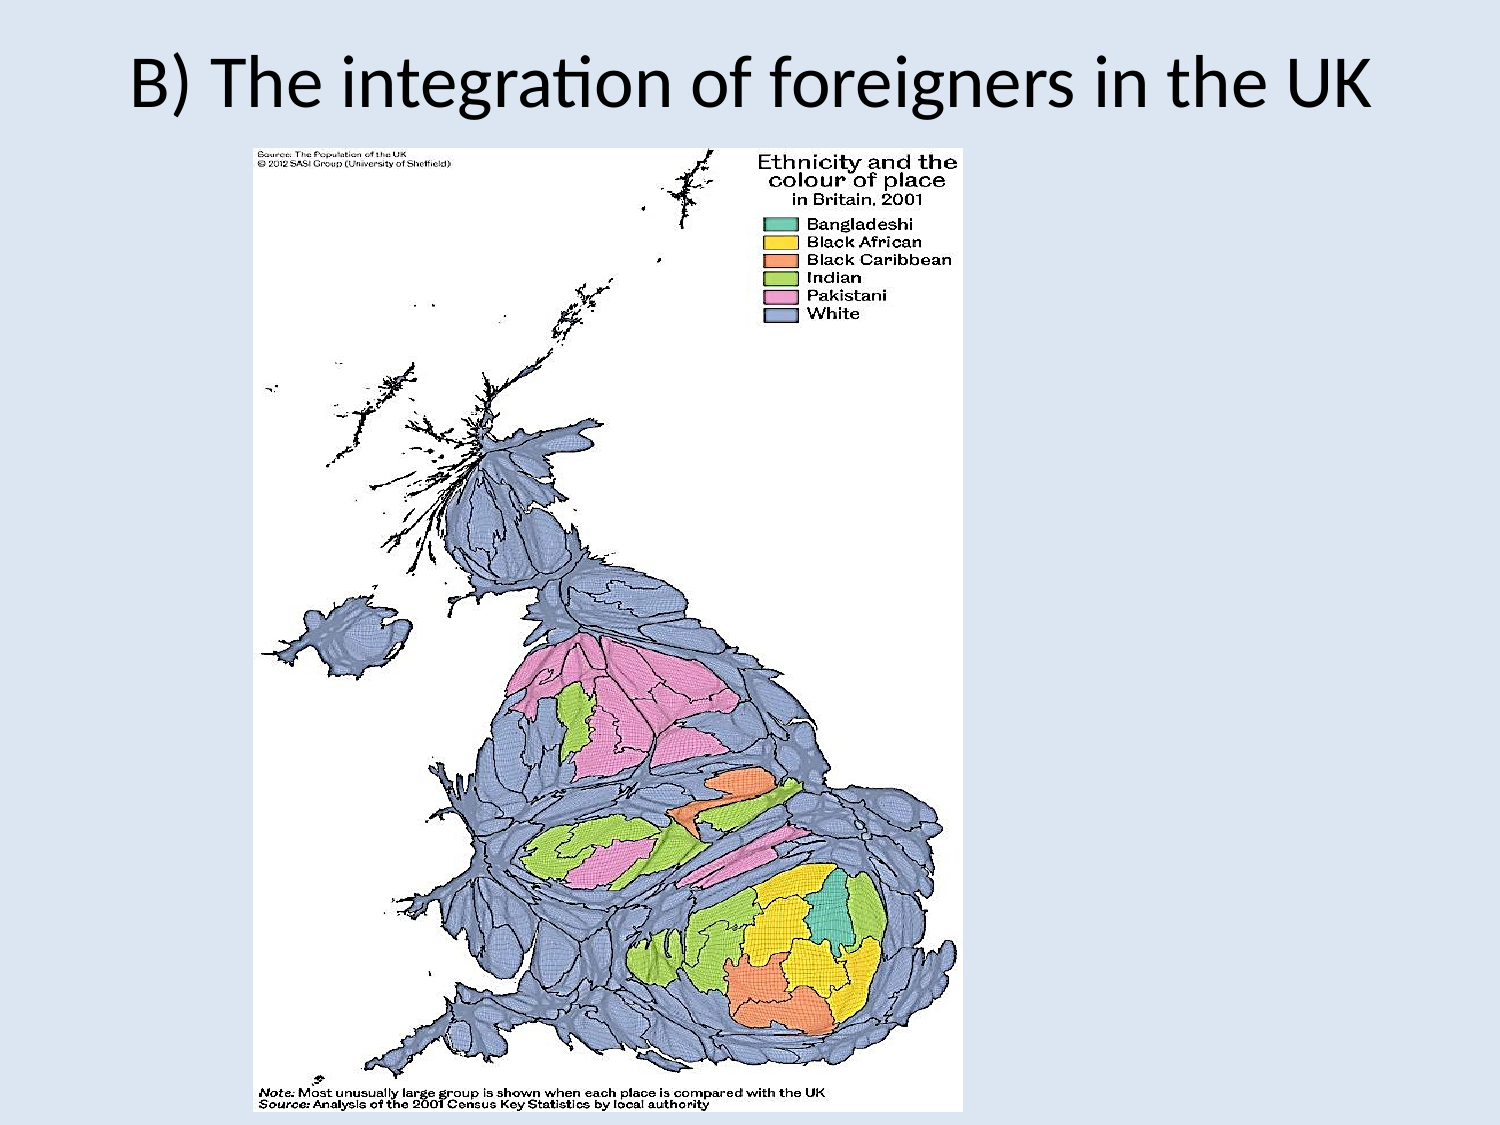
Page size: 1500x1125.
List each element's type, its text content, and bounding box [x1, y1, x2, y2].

picture [253, 148, 963, 1112]
title B) The integration of foreigners in the UK [76, 30, 1427, 124]
